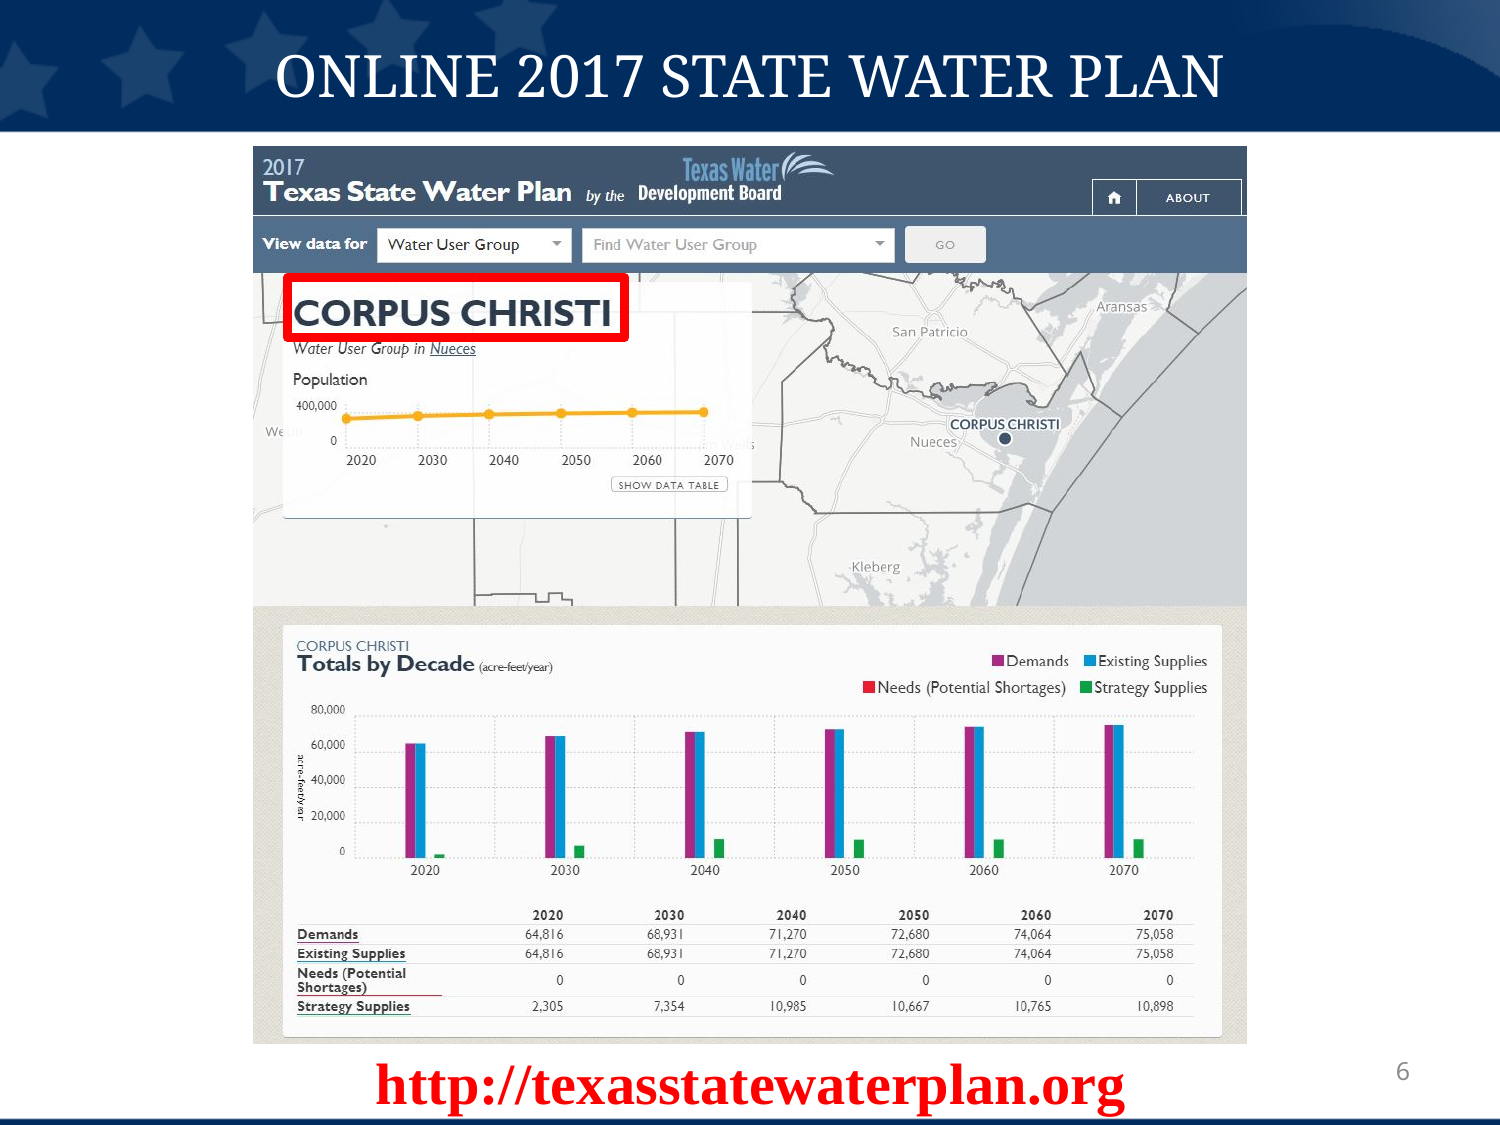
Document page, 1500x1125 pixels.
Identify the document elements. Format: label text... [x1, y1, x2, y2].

slide_number 6 [1277, 1042, 1425, 1103]
picture [0, 0, 1500, 1125]
text_box http://texasstatewaterplan.org [226, 1039, 1277, 1124]
text_box ONLINE 2017 state water plan [74, 32, 1425, 117]
